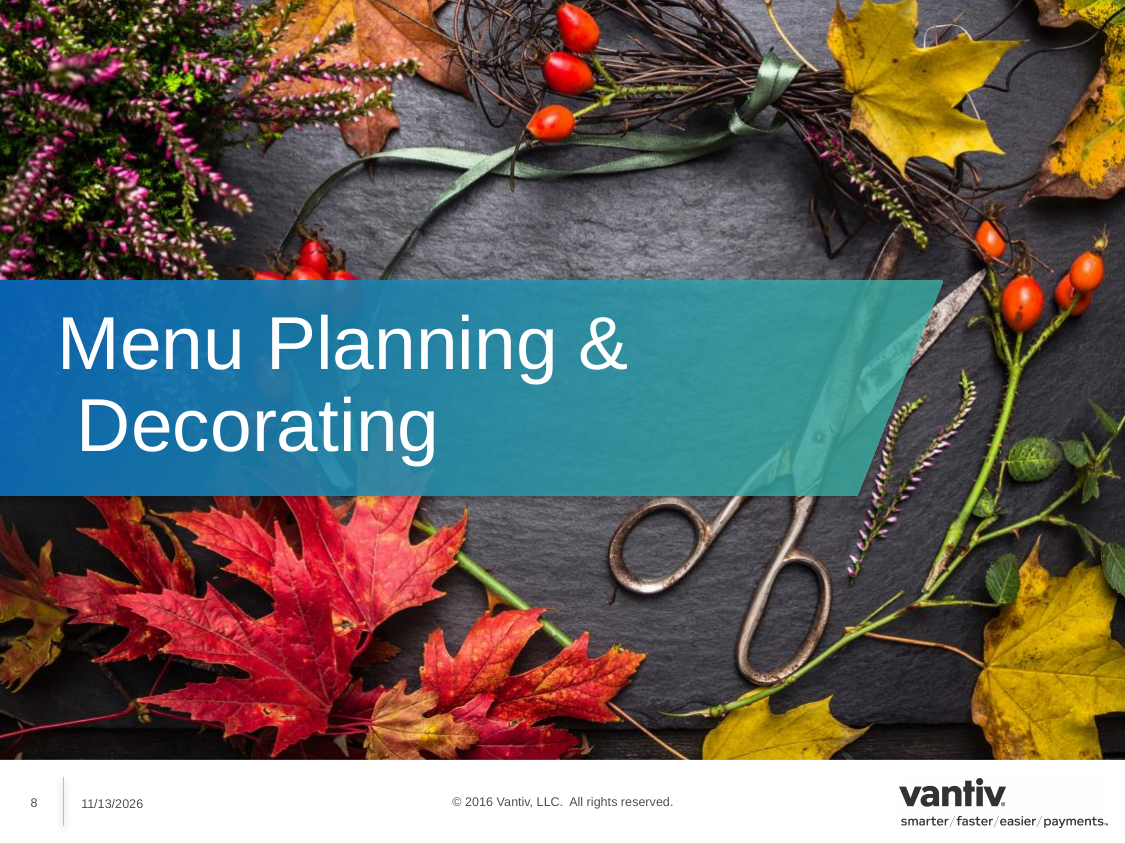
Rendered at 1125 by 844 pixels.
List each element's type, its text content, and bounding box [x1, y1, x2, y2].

picture [899, 778, 1108, 828]
picture [0, 0, 1125, 759]
list Menu Planning & Decorating [57, 325, 838, 447]
